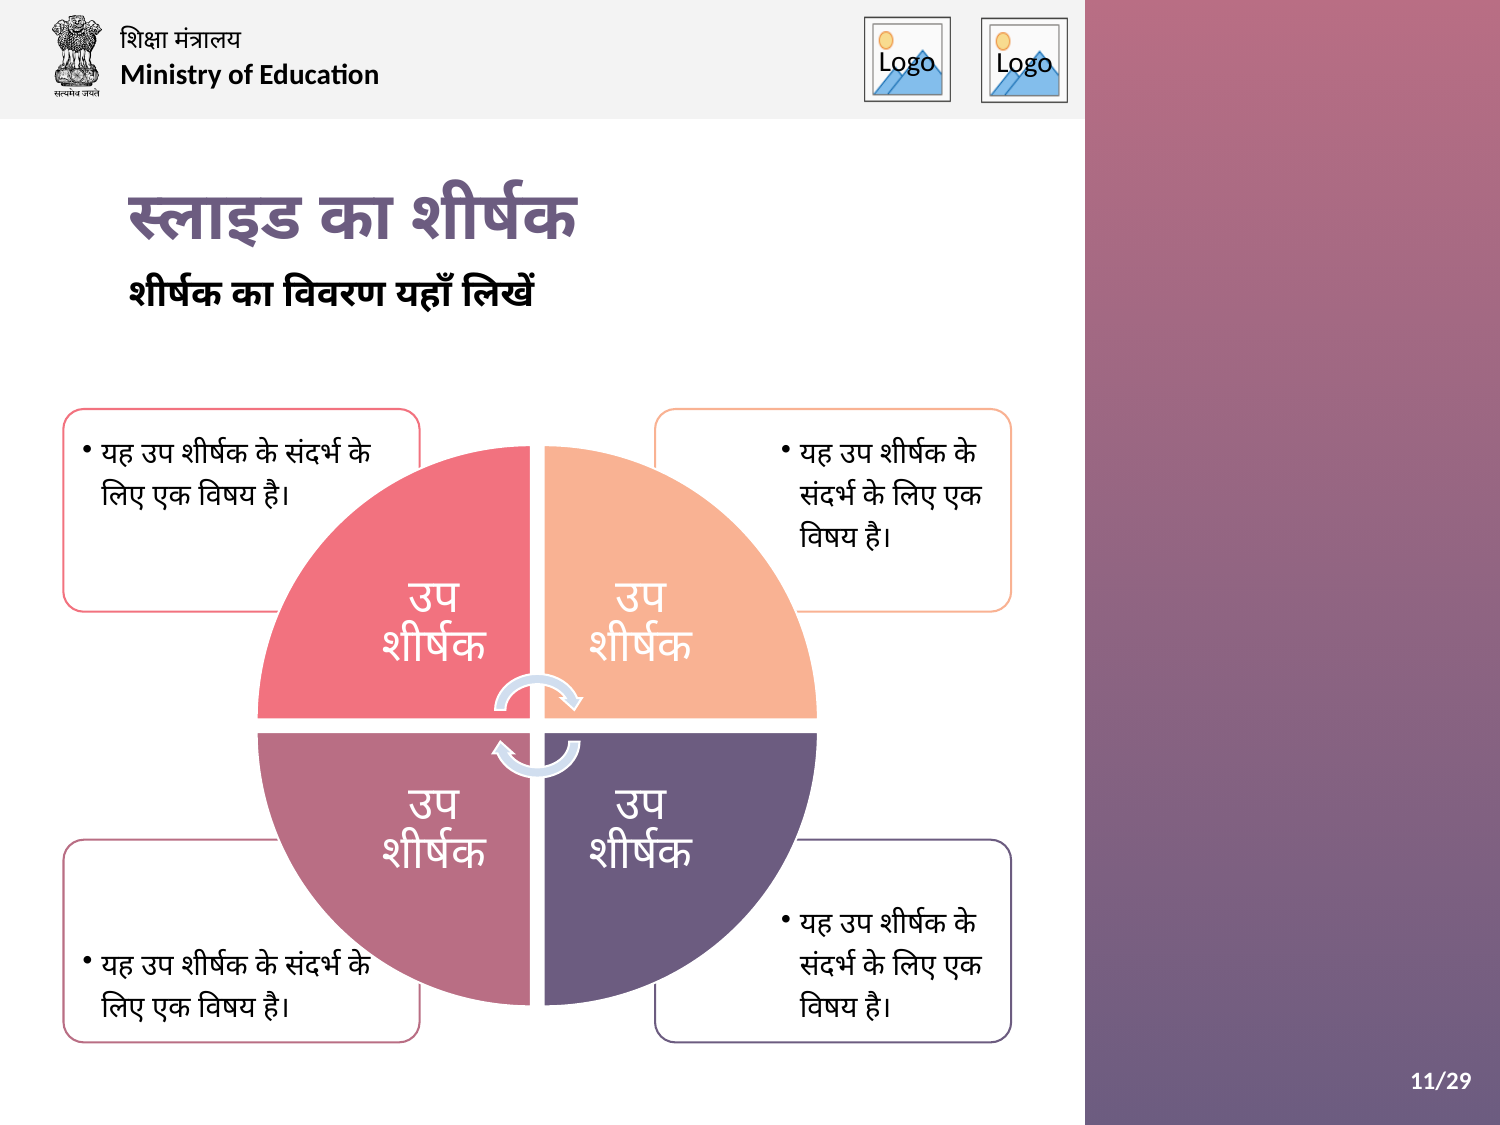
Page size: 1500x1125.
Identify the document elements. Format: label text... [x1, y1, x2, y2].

list शिक्षा मंत्रालय [105, 19, 734, 50]
list शीर्षक का विवरण यहाँ लिखें [113, 266, 979, 332]
list Ministry of Education [105, 52, 734, 86]
picture [0, 0, 1500, 1125]
list स्लाइड का शीर्षक [113, 174, 804, 246]
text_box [24, 409, 1051, 1043]
